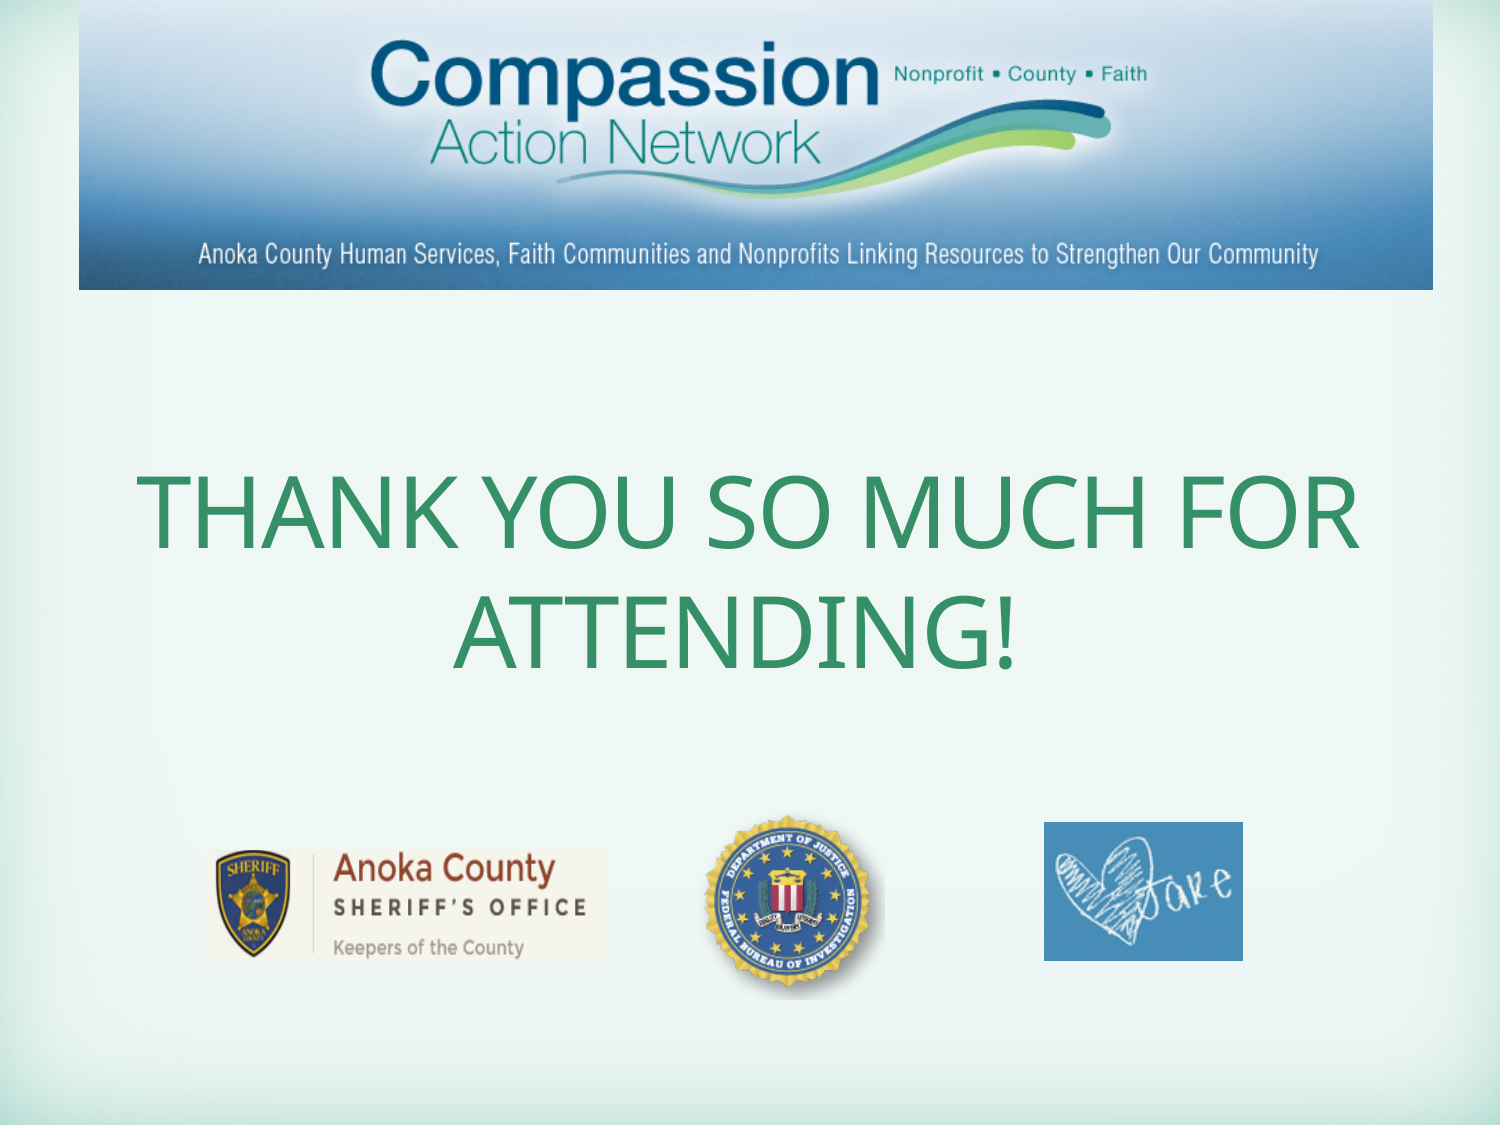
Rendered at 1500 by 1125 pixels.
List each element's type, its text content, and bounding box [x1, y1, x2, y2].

picture [0, 0, 1500, 1125]
title Thank you so much for attending! [118, 365, 1394, 689]
